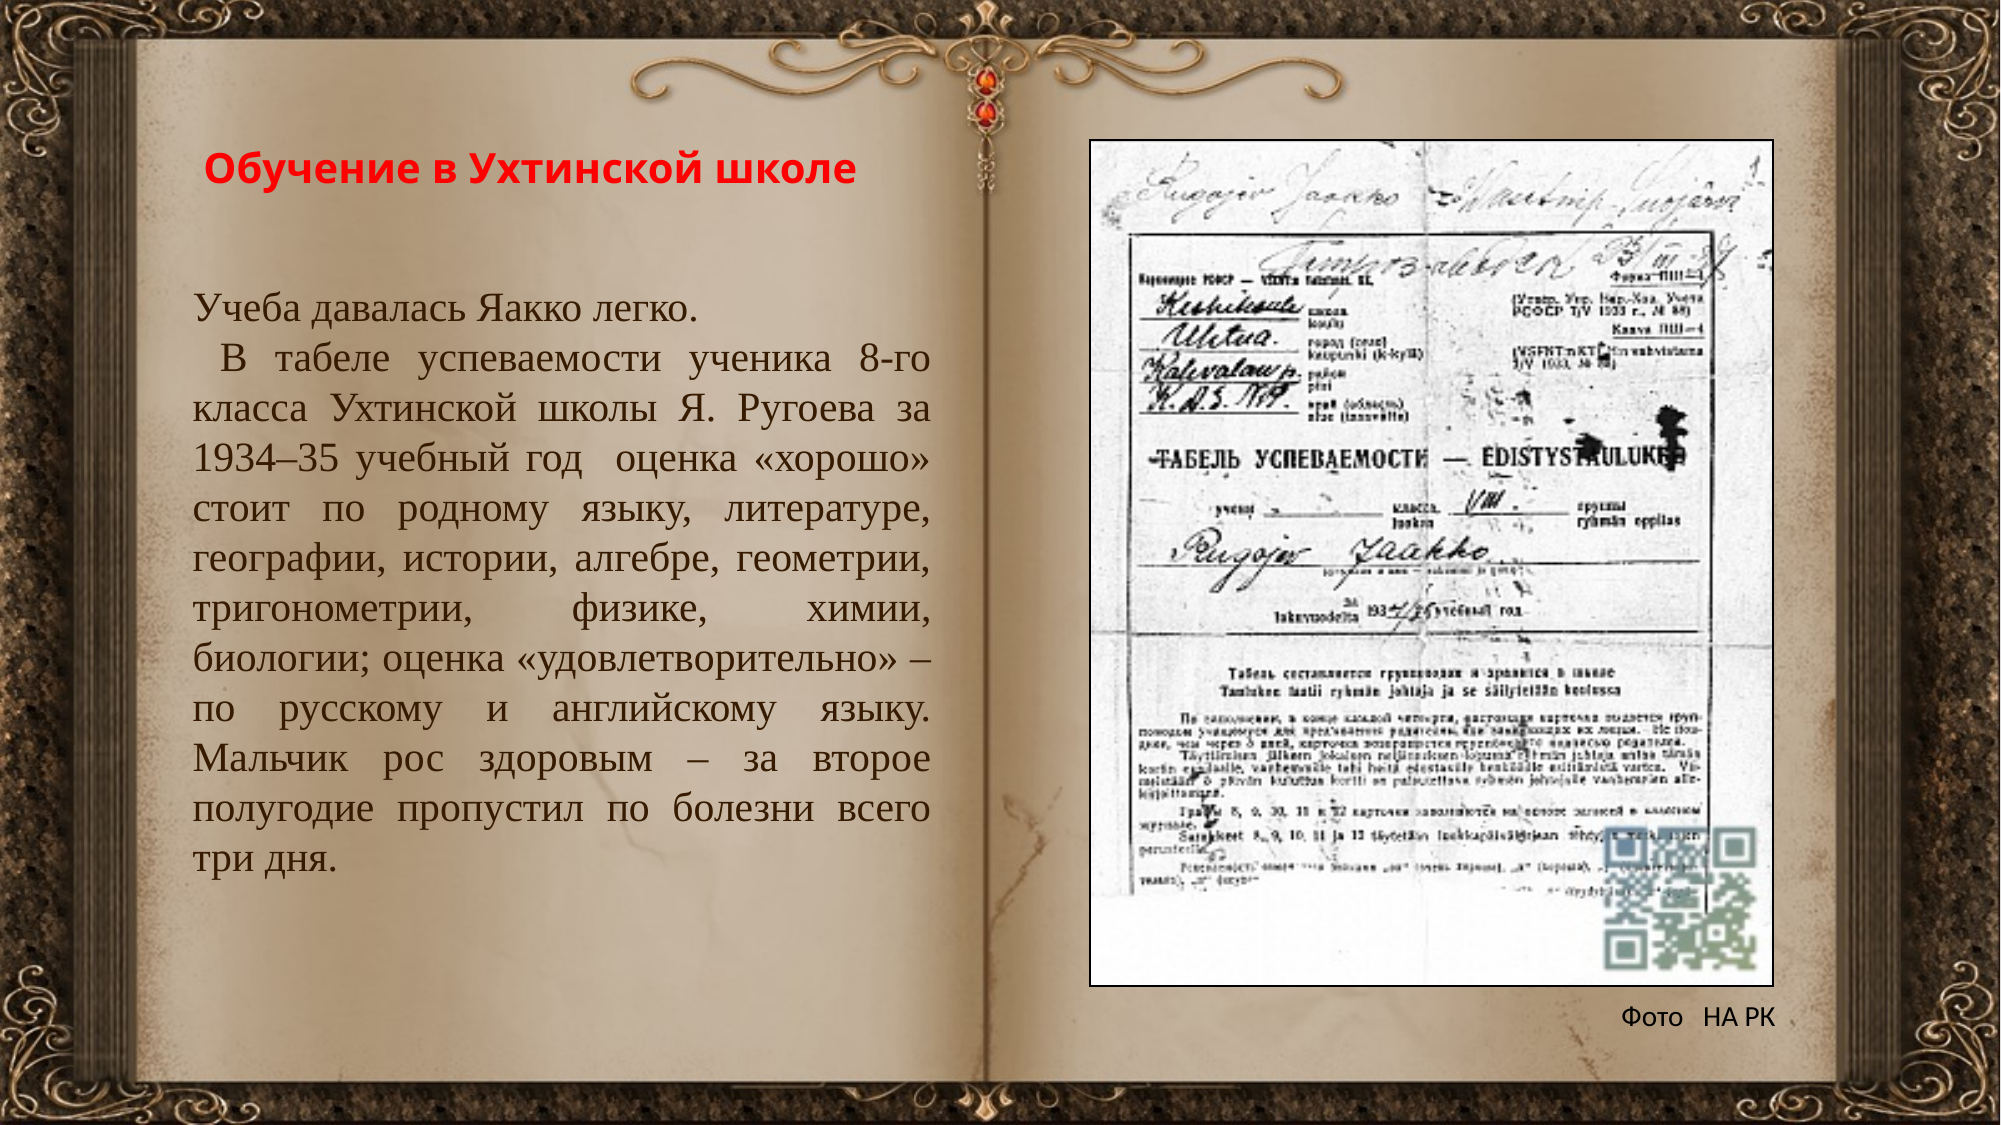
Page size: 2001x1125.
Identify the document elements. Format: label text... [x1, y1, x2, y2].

text_box Фото НА РК [1174, 989, 1791, 1040]
picture [0, 0, 2001, 1125]
title Обучение в Ухтинской школе [113, 80, 948, 261]
text_box Учеба давалась Яакко легко. В табеле успеваемости ученика 8-го класса Ухтинской школы Я. Ругоева за 1934–35 учебный год оценка «хорошо» стоит по родному языку, литературе, географии, истории, алгебре, геометрии, тригонометрии, физике, химии, биологии; оценка «удовлетворительно» – по русскому и английскому языку. Мальчик рос здоровым – за второе полугодие пропустил по болезни всего три дня. [177, 272, 947, 888]
